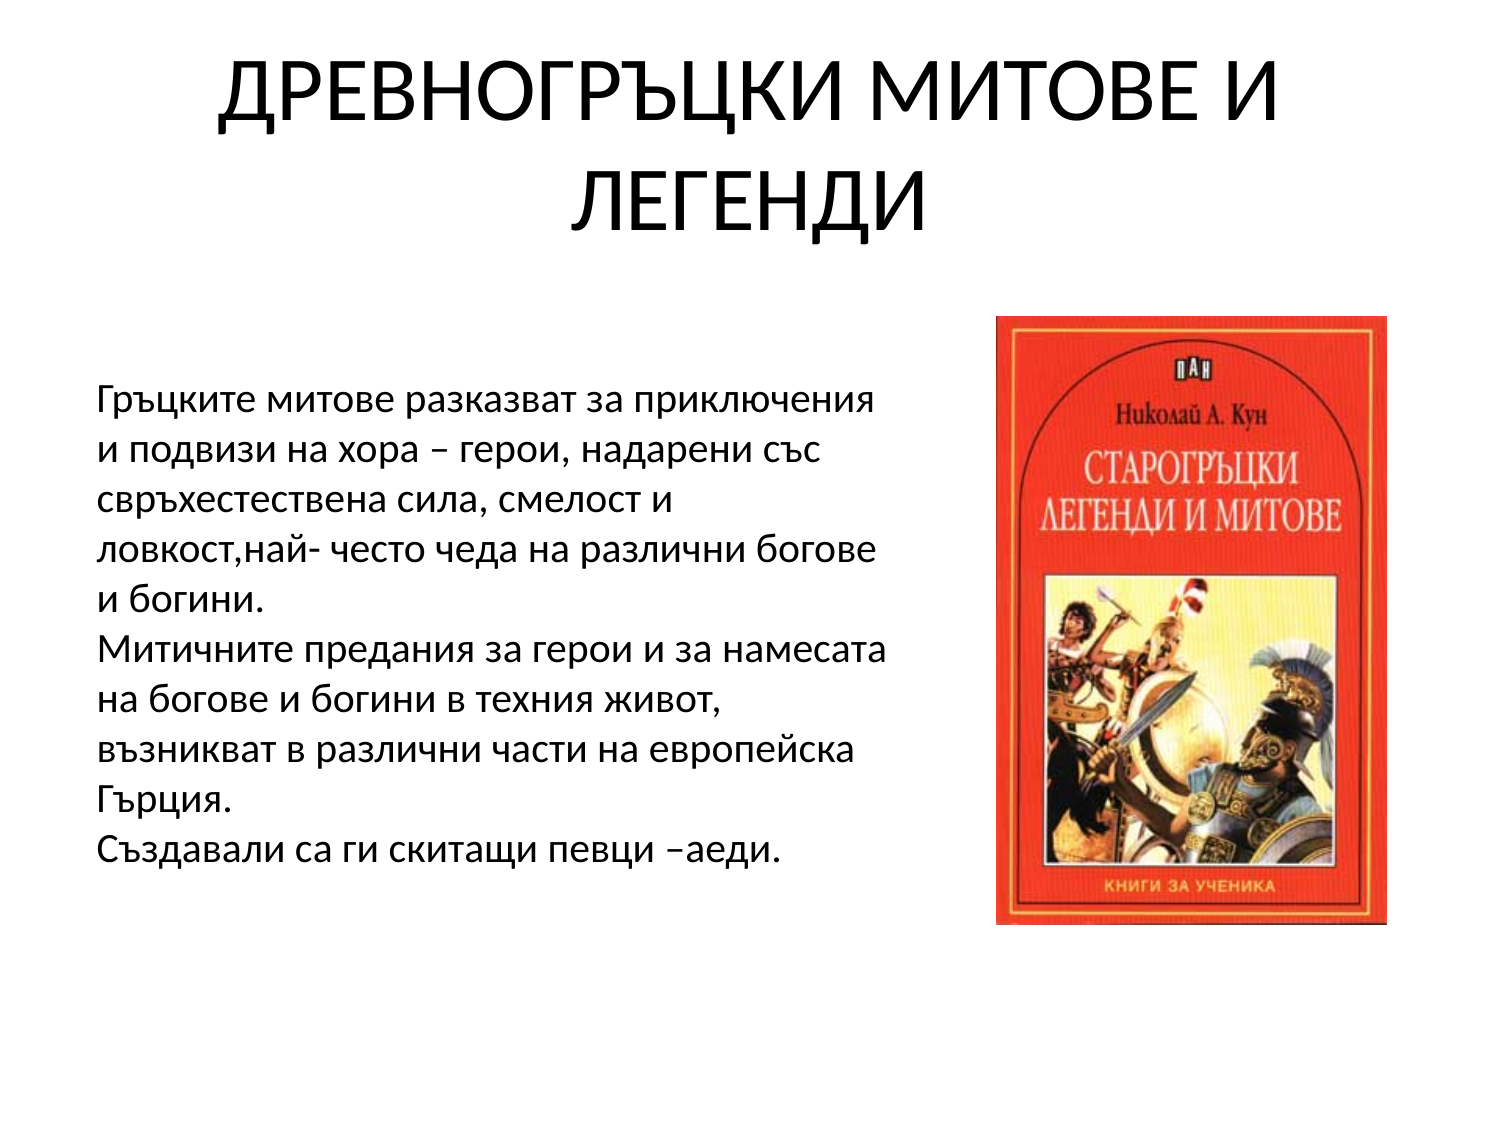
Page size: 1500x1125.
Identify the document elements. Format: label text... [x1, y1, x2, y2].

text_box ДРЕВНОГРЪЦКИ МИТОВЕ И ЛЕГЕНДИ [75, 45, 1425, 233]
text_box Гръцките митове разказват за приключения и подвизи на хора – герои, надарени със свръхестествена сила, смелост и ловкост,най- често чеда на различни богове и богини. Митичните предания за герои и за намесата на богове и богини в техния живот, възникват в различни части на европейска Гърция. Създавали са ги скитащи певци –аеди. [81, 363, 914, 879]
picture [995, 316, 1387, 925]
